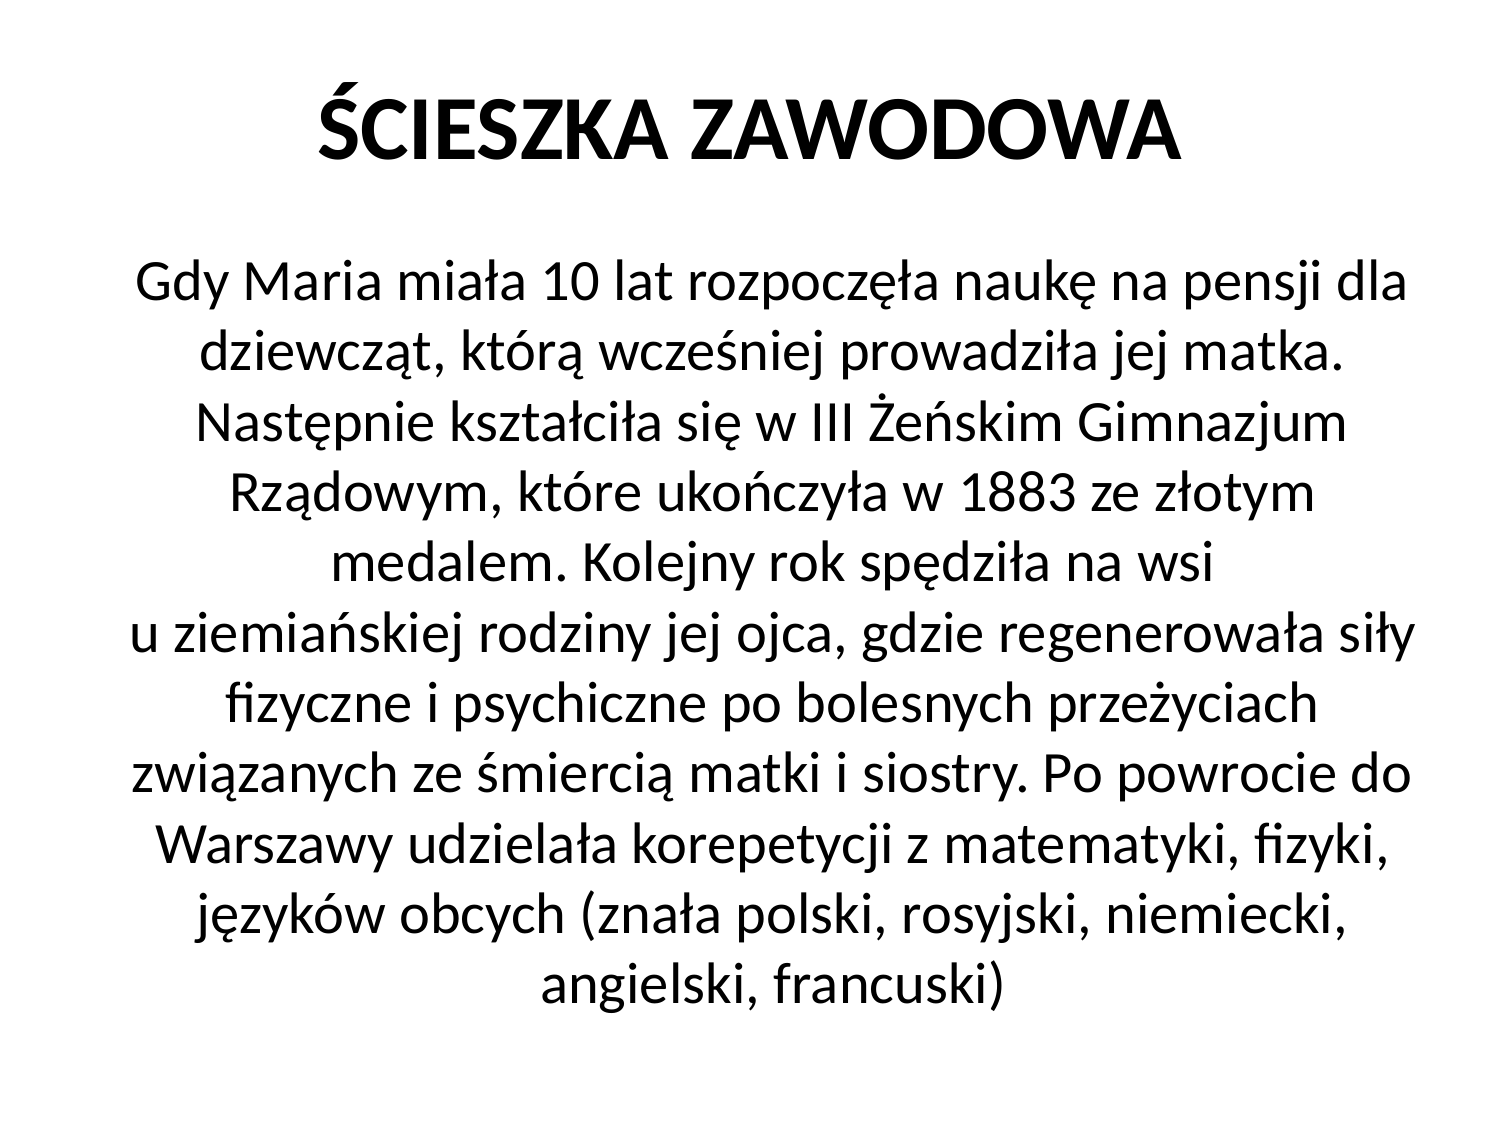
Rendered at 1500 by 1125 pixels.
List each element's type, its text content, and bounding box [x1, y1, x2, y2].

title ŚCIESZKA ZAWODOWA [112, 0, 1388, 234]
subtitle Gdy Maria miała 10 lat rozpoczęła naukę na pensji dla dziewcząt, którą wcześniej prowadziła jej matka. Następnie kształciła się w III Żeńskim Gimnazjum Rządowym, które ukończyła w 1883 ze złotym medalem. Kolejny rok spędziła na wsi u ziemiańskiej rodziny jej ojca, gdzie regenerowała siły fizyczne i psychiczne po bolesnych przeżyciach związanych ze śmiercią matki i siostry. Po powrocie do Warszawy udzielała korepetycji z matematyki, fizyki, języków obcych (znała polski, rosyjski, niemiecki, angielski, francuski) [105, 234, 1442, 1032]
